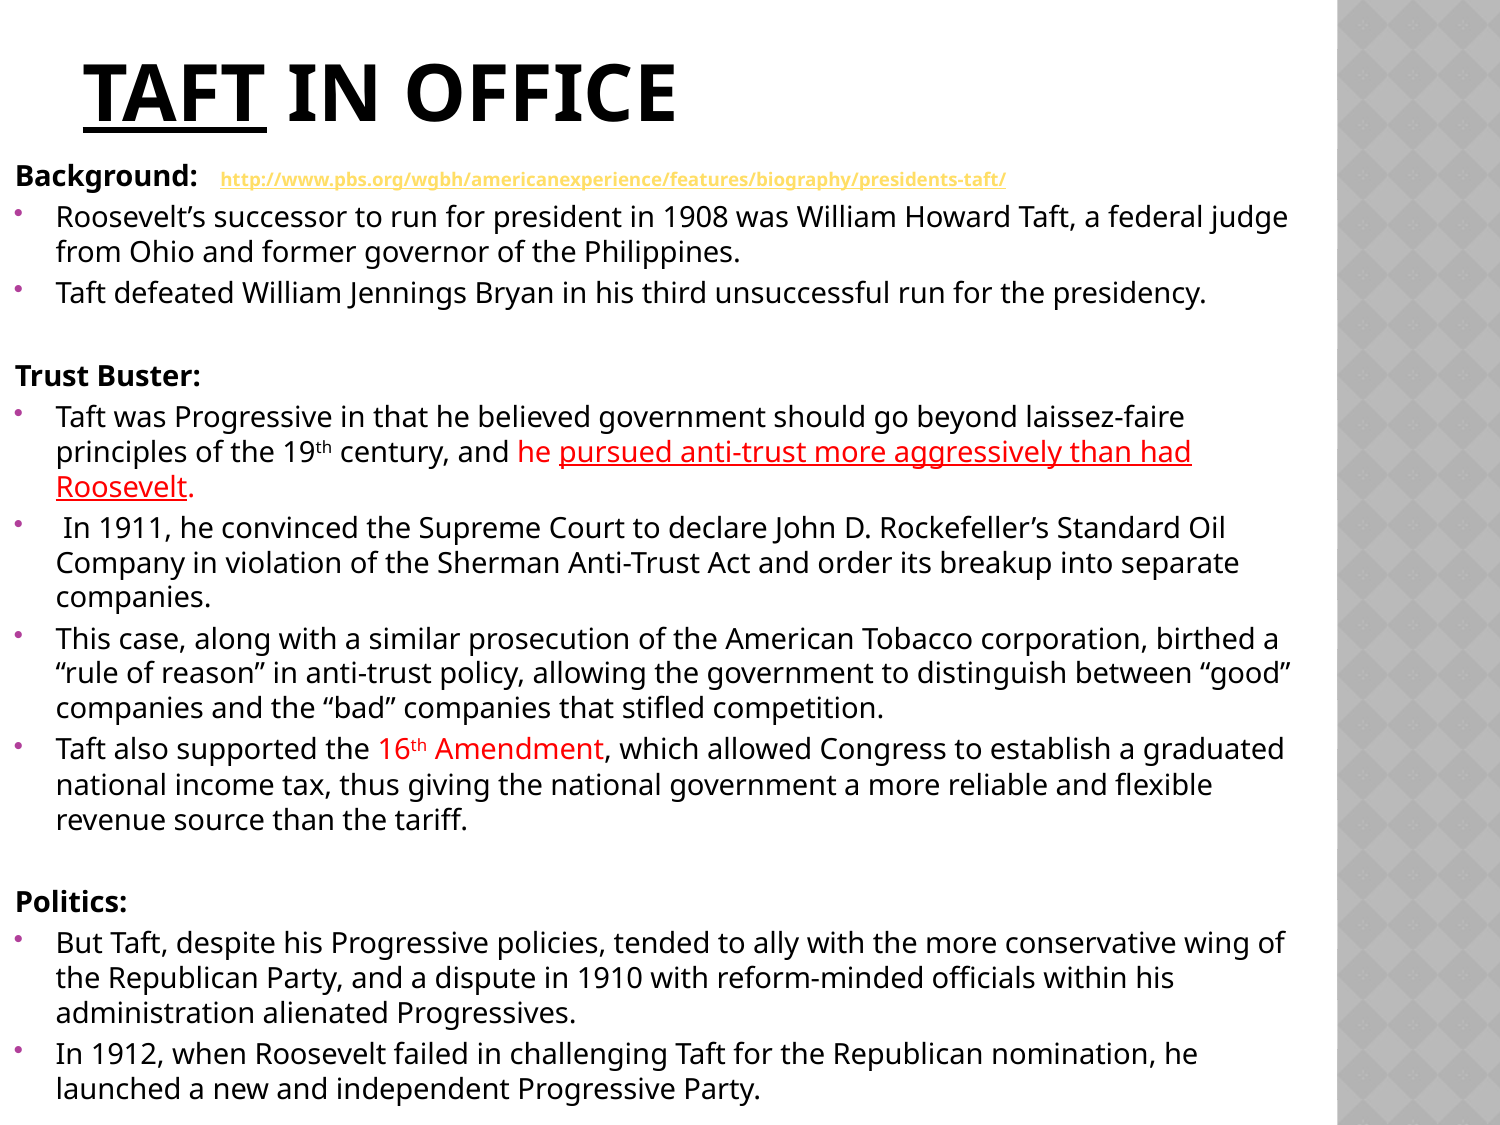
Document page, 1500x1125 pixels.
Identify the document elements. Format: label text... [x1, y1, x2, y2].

list Background: http://www.pbs.org/wgbh/americanexperience/features/biography/presidents-taft/ Roosevelt’s successor to run for president in 1908 was William Howard Taft, a federal judge from Ohio and former governor of the Philippines. Taft defeated William Jennings Bryan in his third unsuccessful run for the presidency. Trust Buster: Taft was Progressive in that he believed government should go beyond laissez-faire principles of the 19th century, and he pursued anti-trust more aggressively than had Roosevelt. In 1911, he convinced the Supreme Court to declare John D. Rockefeller’s Standard Oil Company in violation of the Sherman Anti-Trust Act and order its breakup into separate companies. This case, along with a similar prosecution of the American Tobacco corporation, birthed a “rule of reason” in anti-trust policy, allowing the government to distinguish between “good” companies and the “bad” companies that stifled competition. Taft also supported the 16th Amendment, which allowed Congress to establish a graduated national income tax, thus giving the national government a more reliable and flexible revenue source than the tariff. Politics: But Taft, despite his Progressive policies, tended to ally with the more conservative wing of the Republican Party, and a dispute in 1910 with reform-minded officials within his administration alienated Progressives. In 1912, when Roosevelt failed in challenging Taft for the Republican nomination, he launched a new and independent Progressive Party. [0, 149, 1338, 1125]
title Taft in office [75, 52, 1263, 149]
